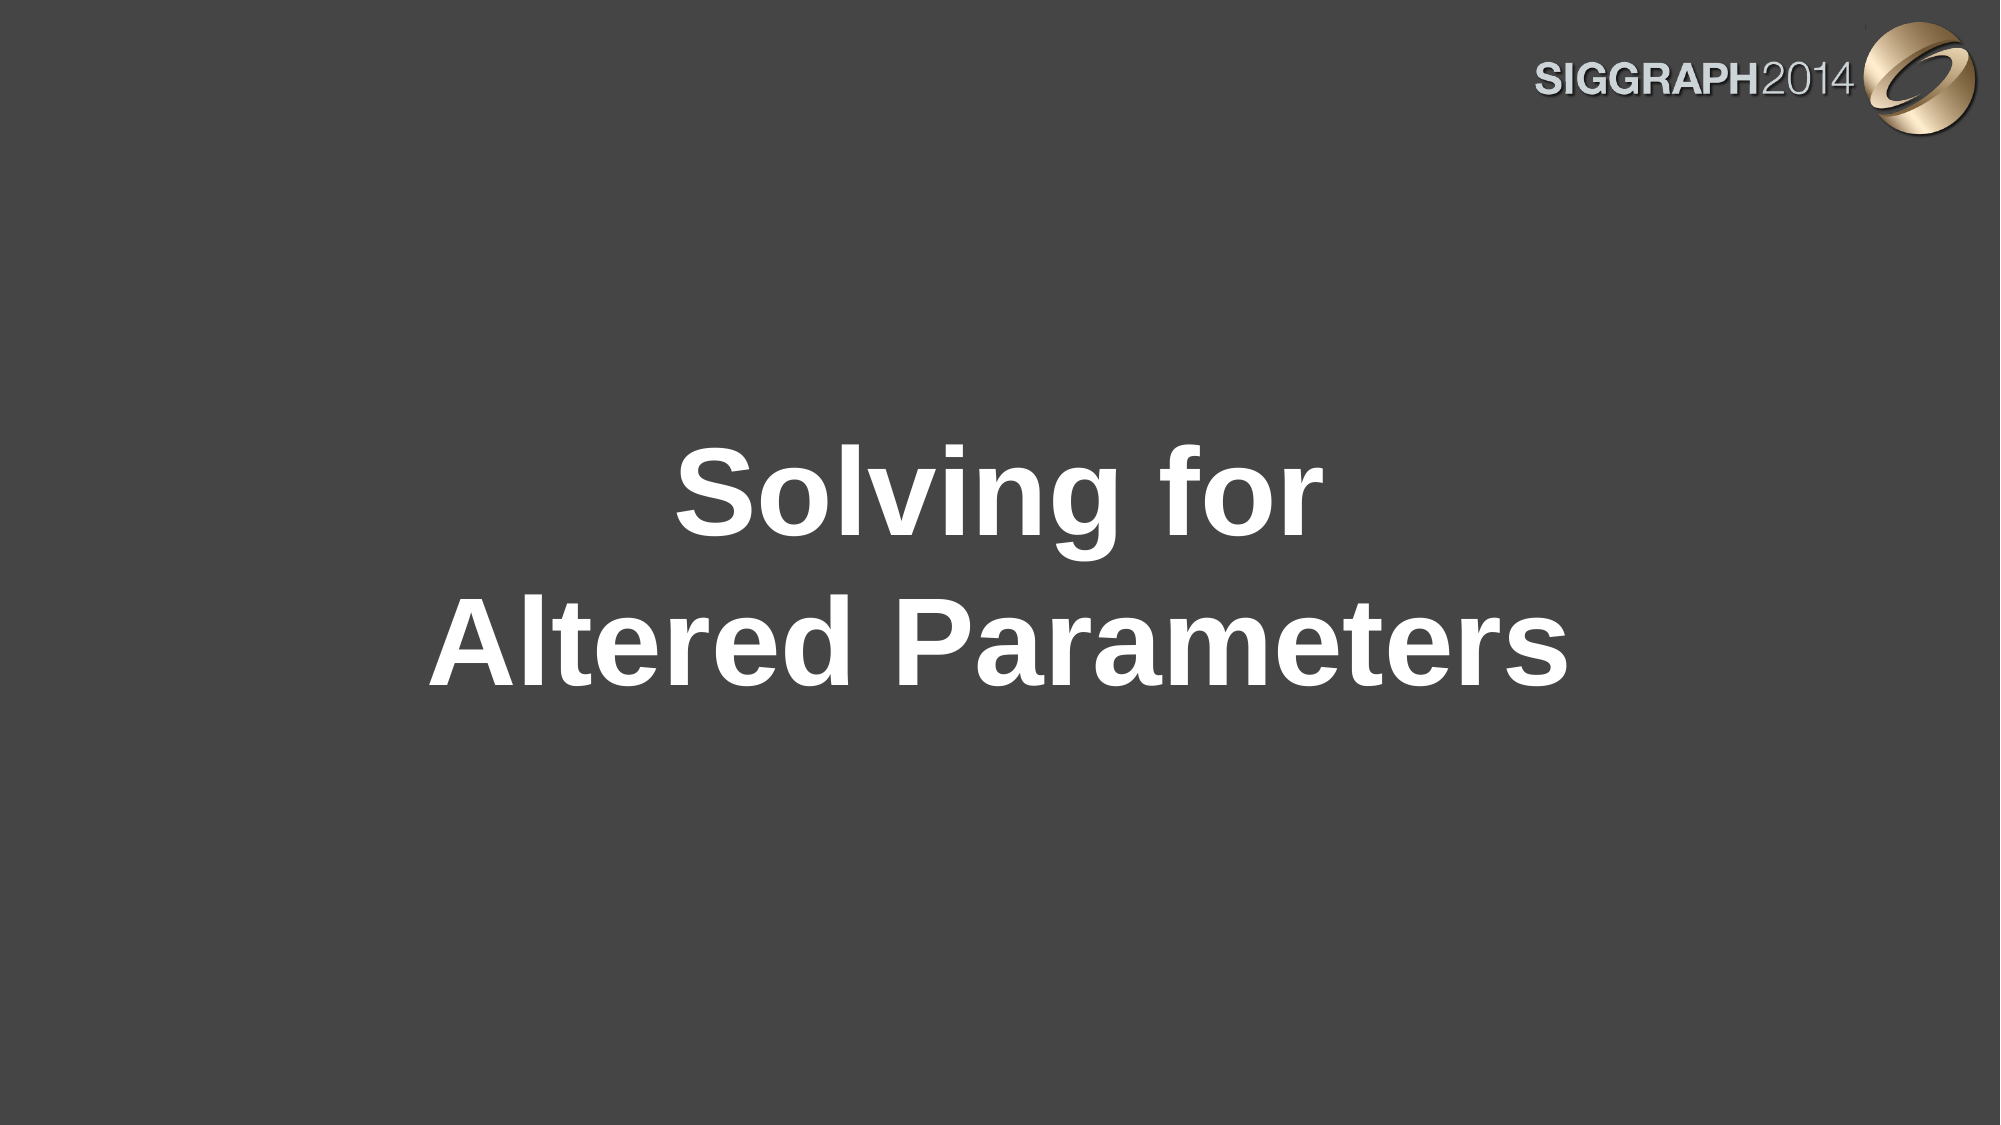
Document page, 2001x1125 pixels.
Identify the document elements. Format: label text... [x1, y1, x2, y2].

picture [1526, 6, 1984, 150]
text_box Solving for Altered Parameters [411, 403, 1589, 719]
